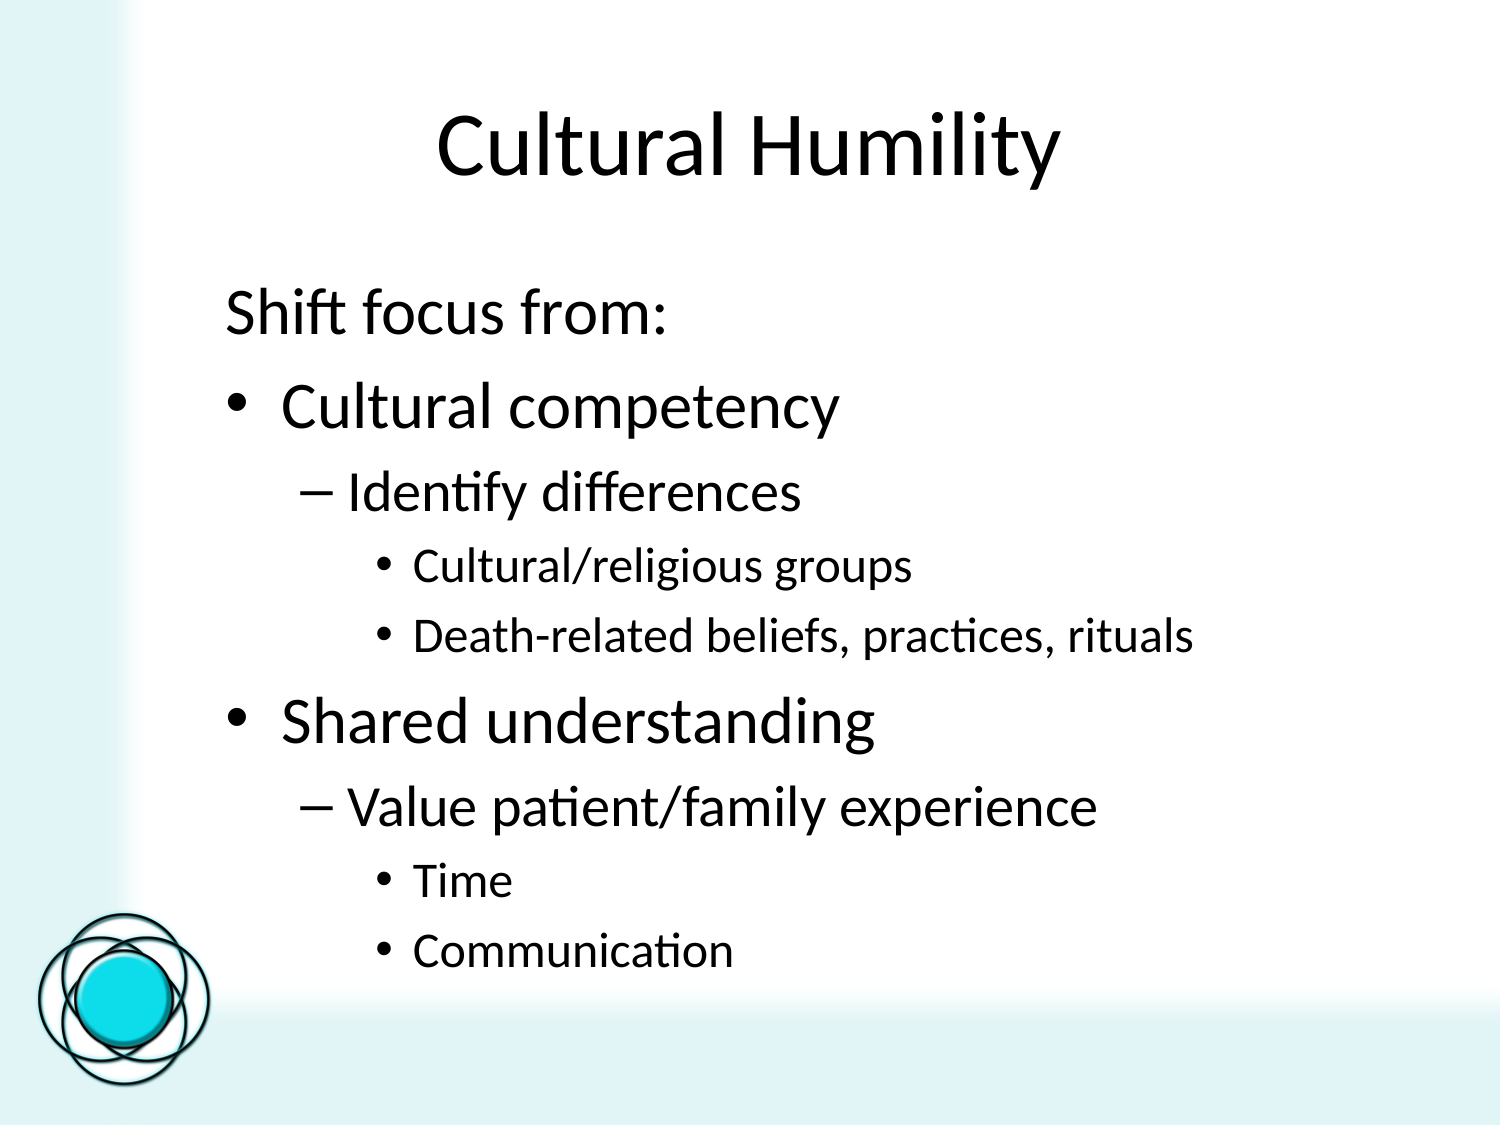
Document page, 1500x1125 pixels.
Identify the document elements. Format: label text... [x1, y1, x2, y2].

title Cultural Humility [75, 45, 1425, 233]
picture [0, 0, 1500, 1125]
list Shift focus from: Cultural competency Identify differences Cultural/religious groups Death-related beliefs, practices, rituals Shared understanding Value patient/family experience Time Communication [210, 260, 1425, 1003]
